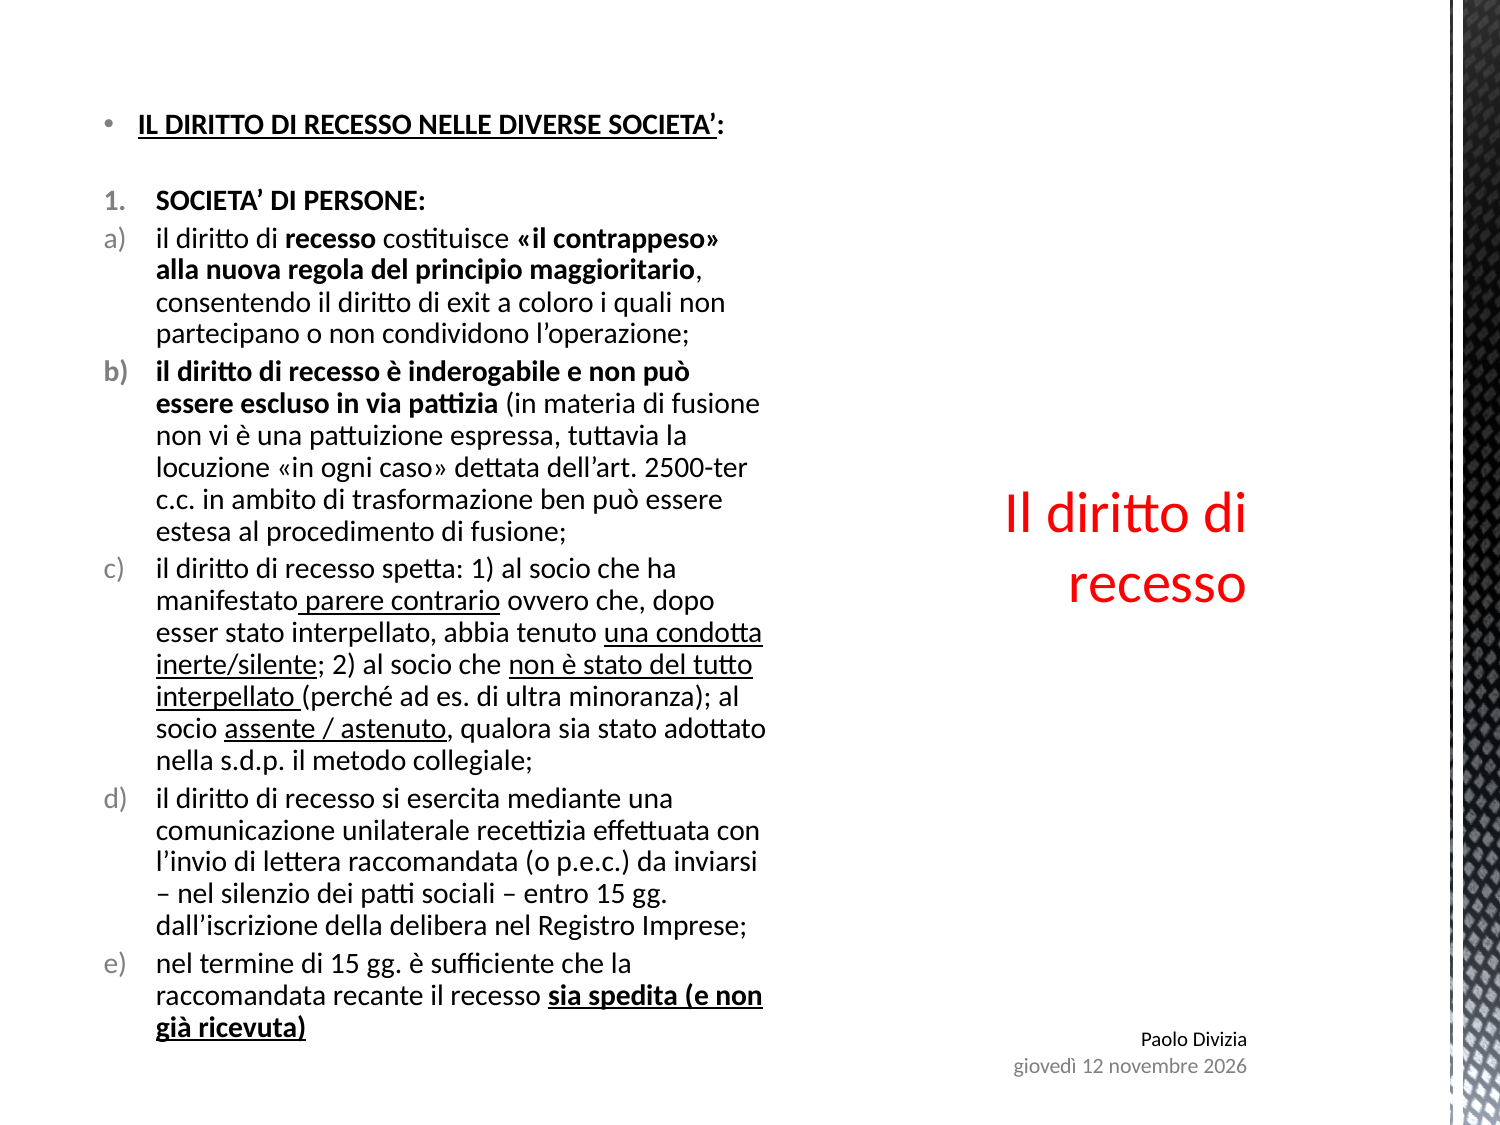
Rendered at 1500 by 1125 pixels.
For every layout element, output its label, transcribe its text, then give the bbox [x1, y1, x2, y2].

footer Paolo Divizia [799, 1032, 1263, 1058]
picture [1447, 0, 1500, 1125]
slide_number lunedì 7 agosto 2017 [800, 1058, 1263, 1075]
title Il diritto di recesso [800, 75, 1263, 1013]
list IL DIRITTO DI RECESSO NELLE DIVERSE SOCIETA’: SOCIETA’ DI PERSONE: il diritto di recesso costituisce «il contrappeso» alla nuova regola del principio maggioritario, consentendo il diritto di exit a coloro i quali non partecipano o non condividono l’operazione; il diritto di recesso è inderogabile e non può essere escluso in via pattizia (in materia di fusione non vi è una pattuizione espressa, tuttavia la locuzione «in ogni caso» dettata dell’art. 2500-ter c.c. in ambito di trasformazione ben può essere estesa al procedimento di fusione; il diritto di recesso spetta: 1) al socio che ha manifestato parere contrario ovvero che, dopo esser stato interpellato, abbia tenuto una condotta inerte/silente; 2) al socio che non è stato del tutto interpellato (perché ad es. di ultra minoranza); al socio assente / astenuto, qualora sia stato adottato nella s.d.p. il metodo collegiale; il diritto di recesso si esercita mediante una comunicazione unilaterale recettizia effettuata con l’invio di lettera raccomandata (o p.e.c.) da inviarsi – nel silenzio dei patti sociali – entro 15 gg. dall’iscrizione della delibera nel Registro Imprese; nel termine di 15 gg. è sufficiente che la raccomandata recante il recesso sia spedita (e non già ricevuta) [88, 101, 786, 1071]
